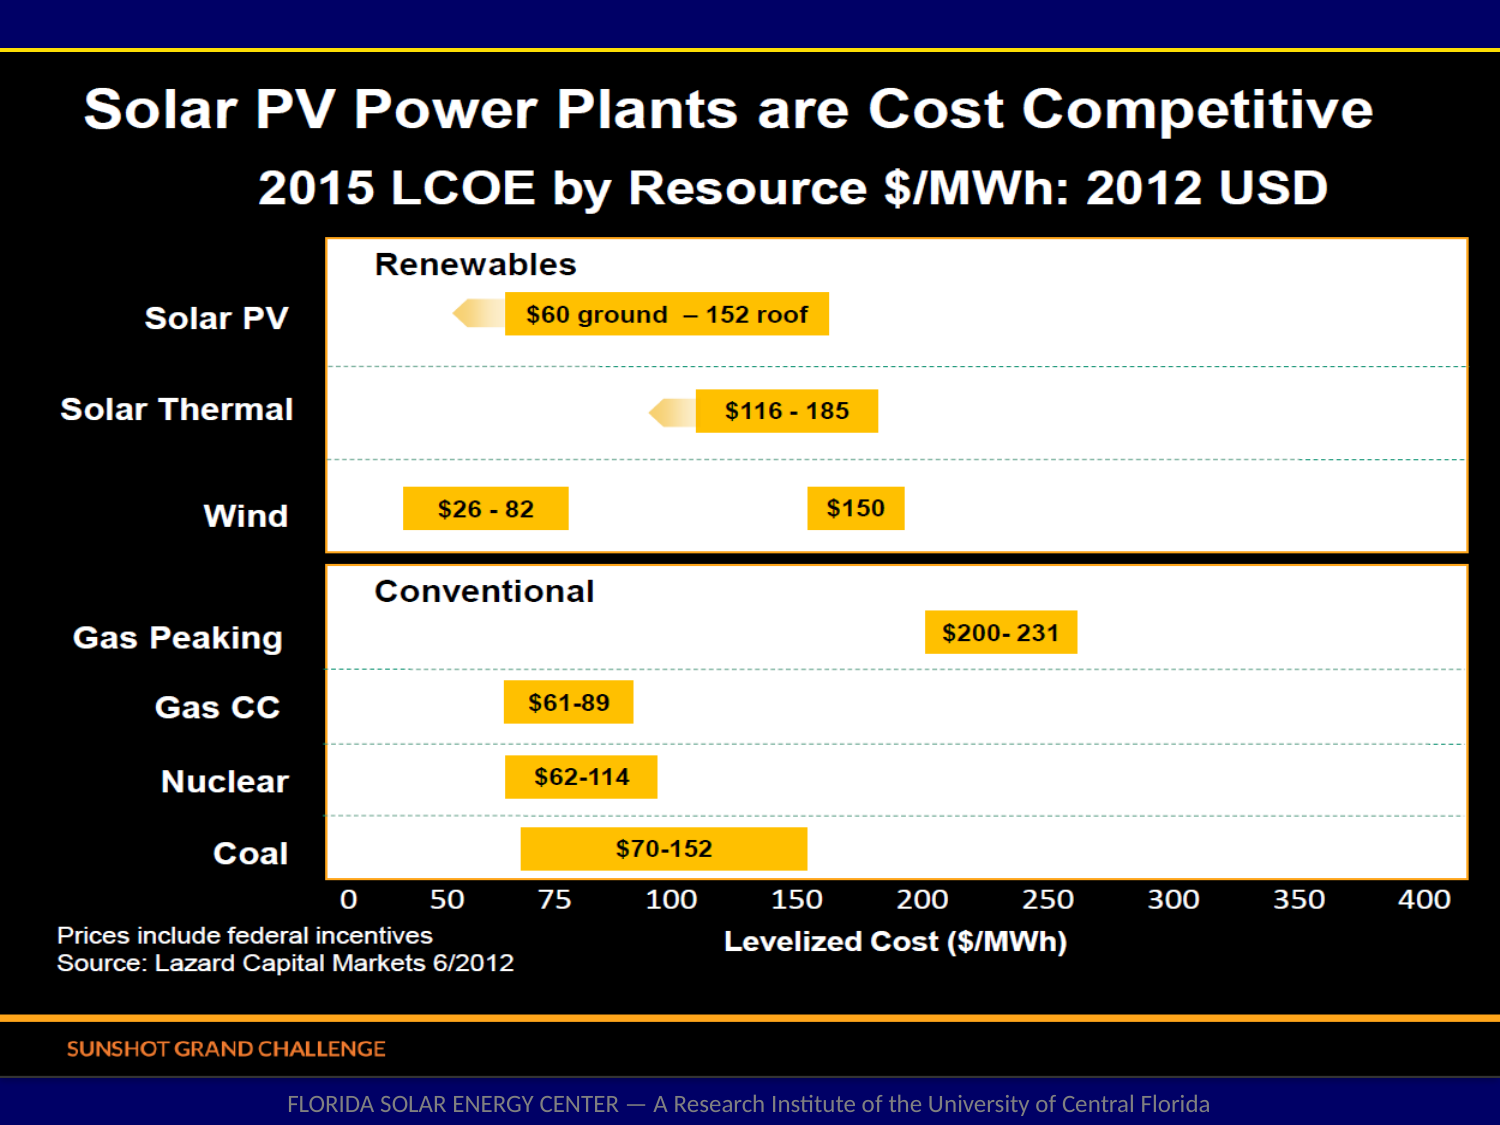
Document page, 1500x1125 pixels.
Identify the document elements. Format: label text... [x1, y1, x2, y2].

picture [0, 52, 1500, 1078]
slide_number 38 [1149, 1084, 1500, 1091]
